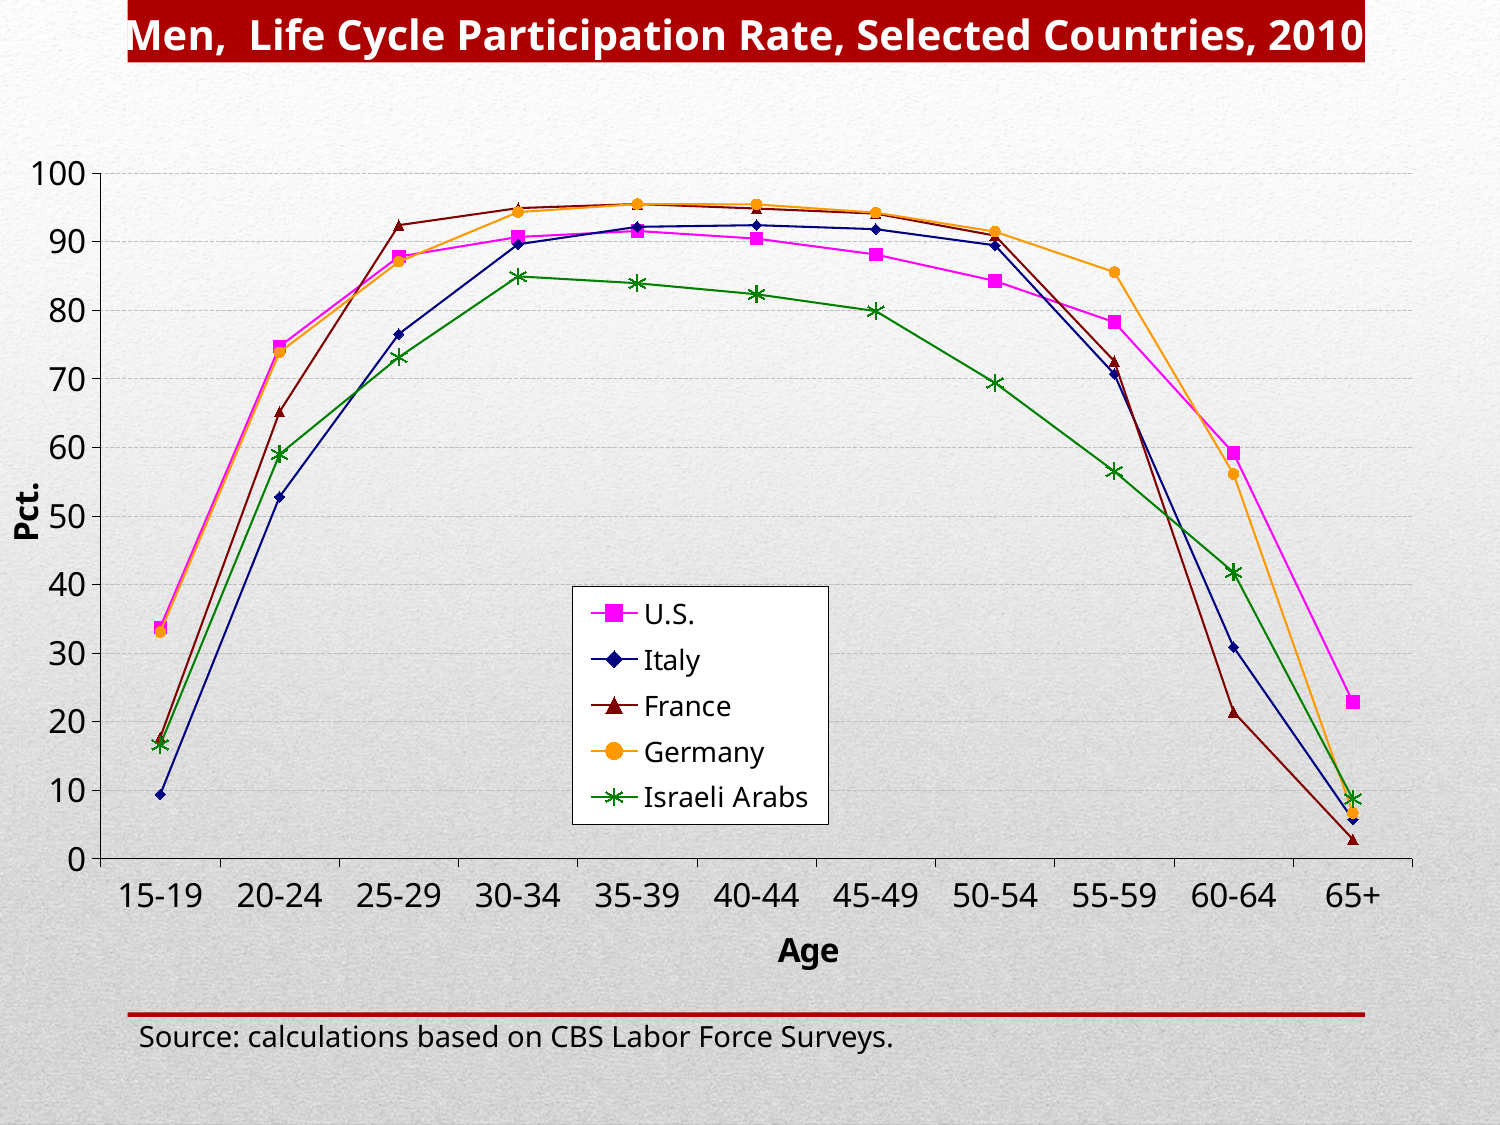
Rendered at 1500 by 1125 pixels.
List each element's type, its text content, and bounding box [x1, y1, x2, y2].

text_box Men, Life Cycle Participation Rate, Selected Countries, 2010 [53, 1, 1436, 67]
text_box Source: calculations based on CBS Labor Force Surveys. [123, 1037, 1270, 1061]
chart [0, 99, 1500, 1026]
